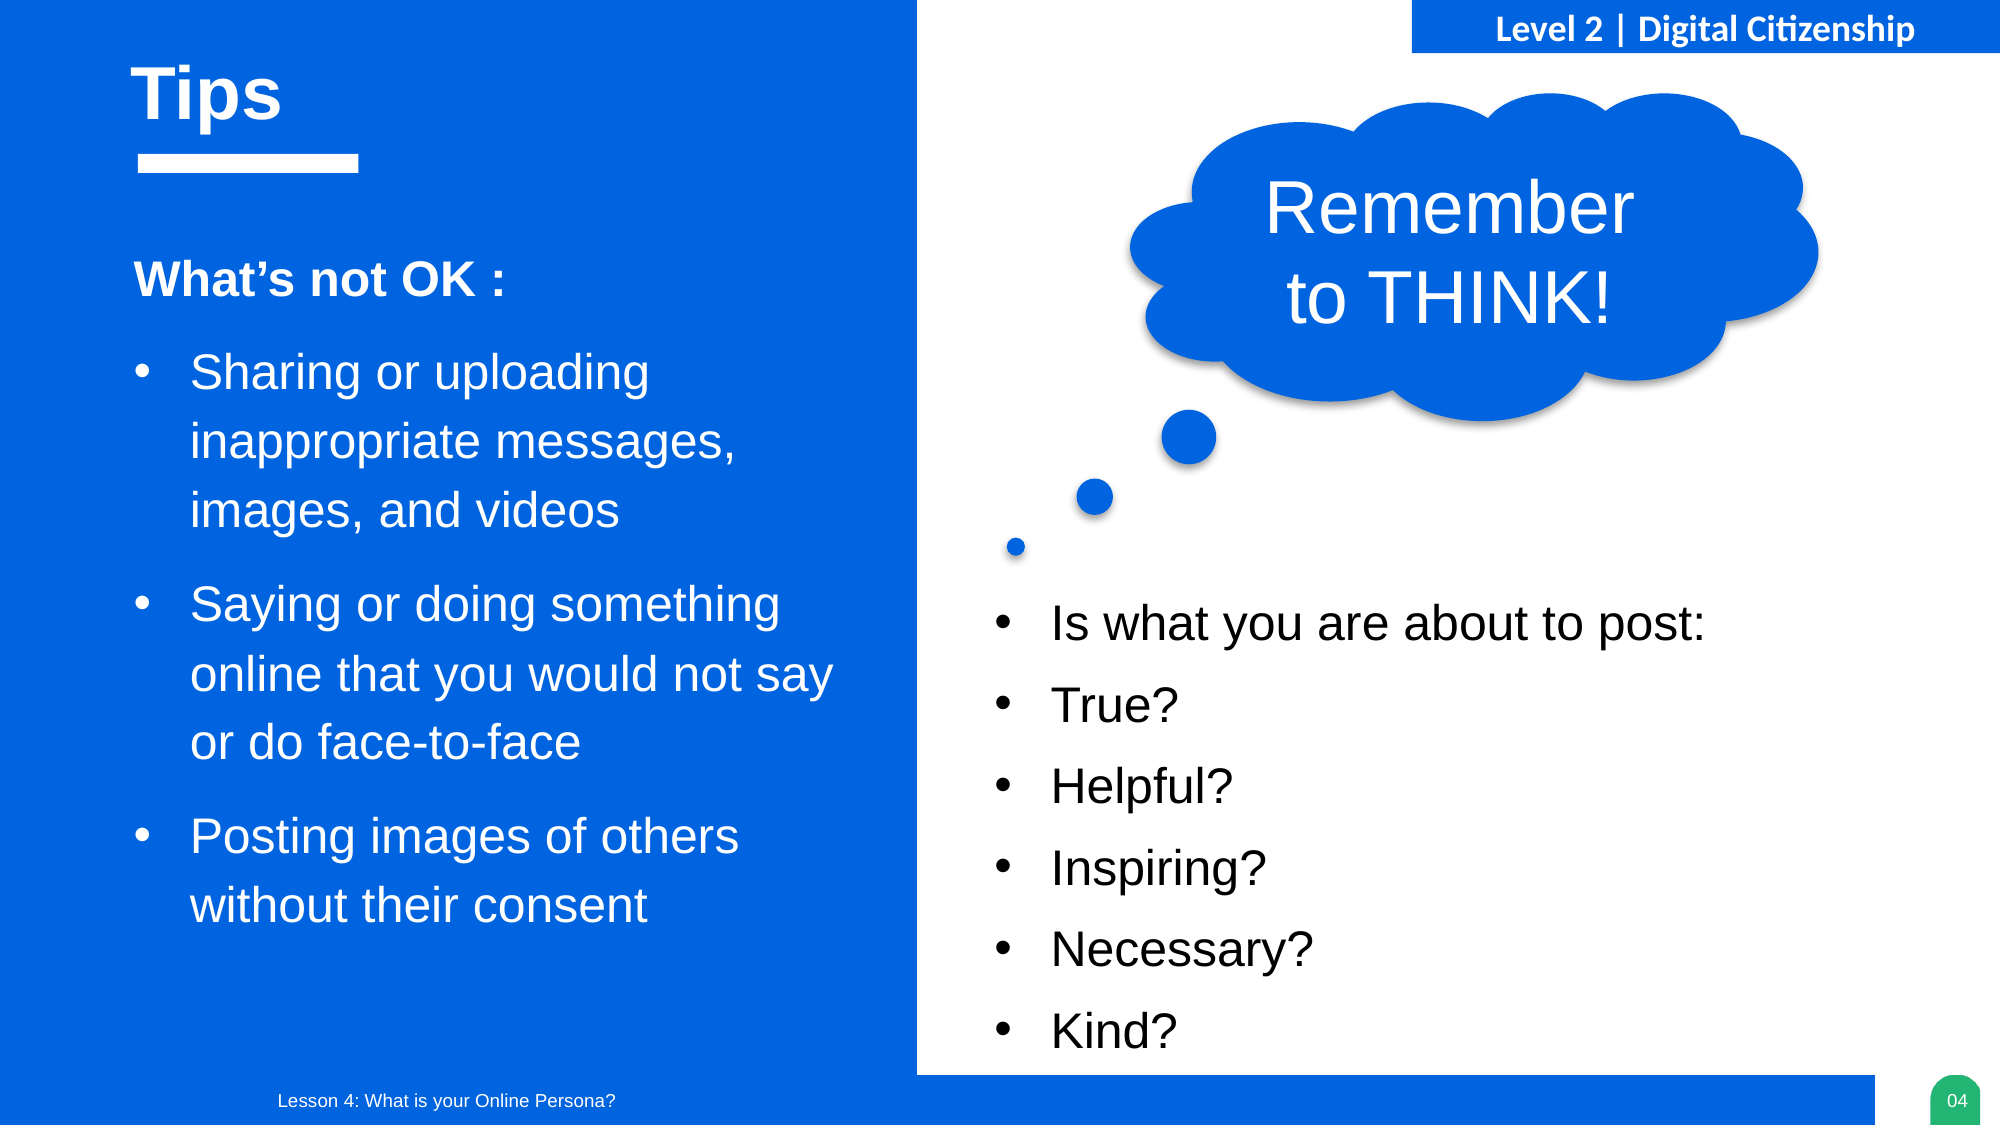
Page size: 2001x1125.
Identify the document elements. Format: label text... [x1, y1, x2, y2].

text_box Remember to THINK! [1129, 92, 1820, 423]
text_box Remember to THINK! [1075, 477, 1114, 516]
text_box [0, 0, 918, 1079]
text_box [137, 153, 359, 174]
text_box Remember to THINK! [1160, 408, 1218, 466]
text_box Is what you are about to post: True? Helpful? Inspiring? Necessary? Kind? [958, 574, 1849, 1066]
text_box Remember to THINK! [1005, 536, 1027, 557]
footer Lesson 4: What is your Online Persona? [262, 1077, 938, 1123]
slide_number 04 [1903, 1077, 1984, 1123]
text_box What’s not OK : Sharing or uploading inappropriate messages, images, and videos Saying or doing something online that you would not say or do face-to-face Posting images of others without their consent [97, 229, 861, 941]
text_box Tips [115, 47, 1296, 143]
